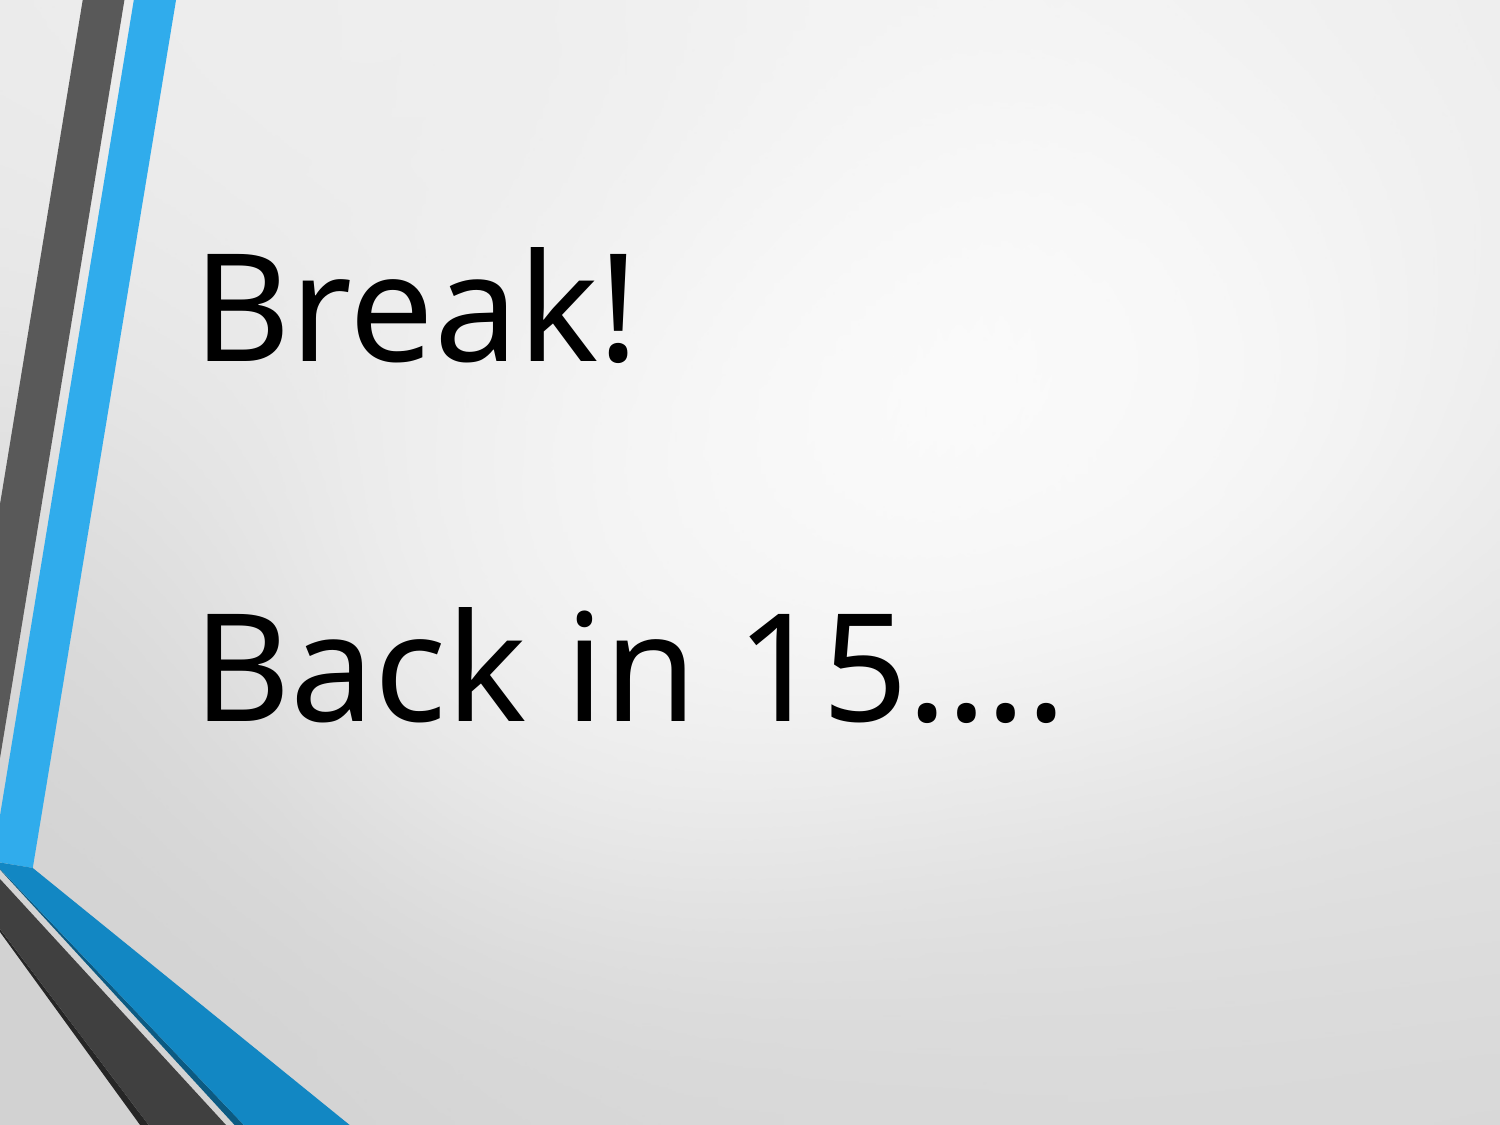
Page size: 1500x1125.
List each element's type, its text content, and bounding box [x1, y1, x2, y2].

text_box Break! Back in 15…. [178, 203, 1404, 759]
